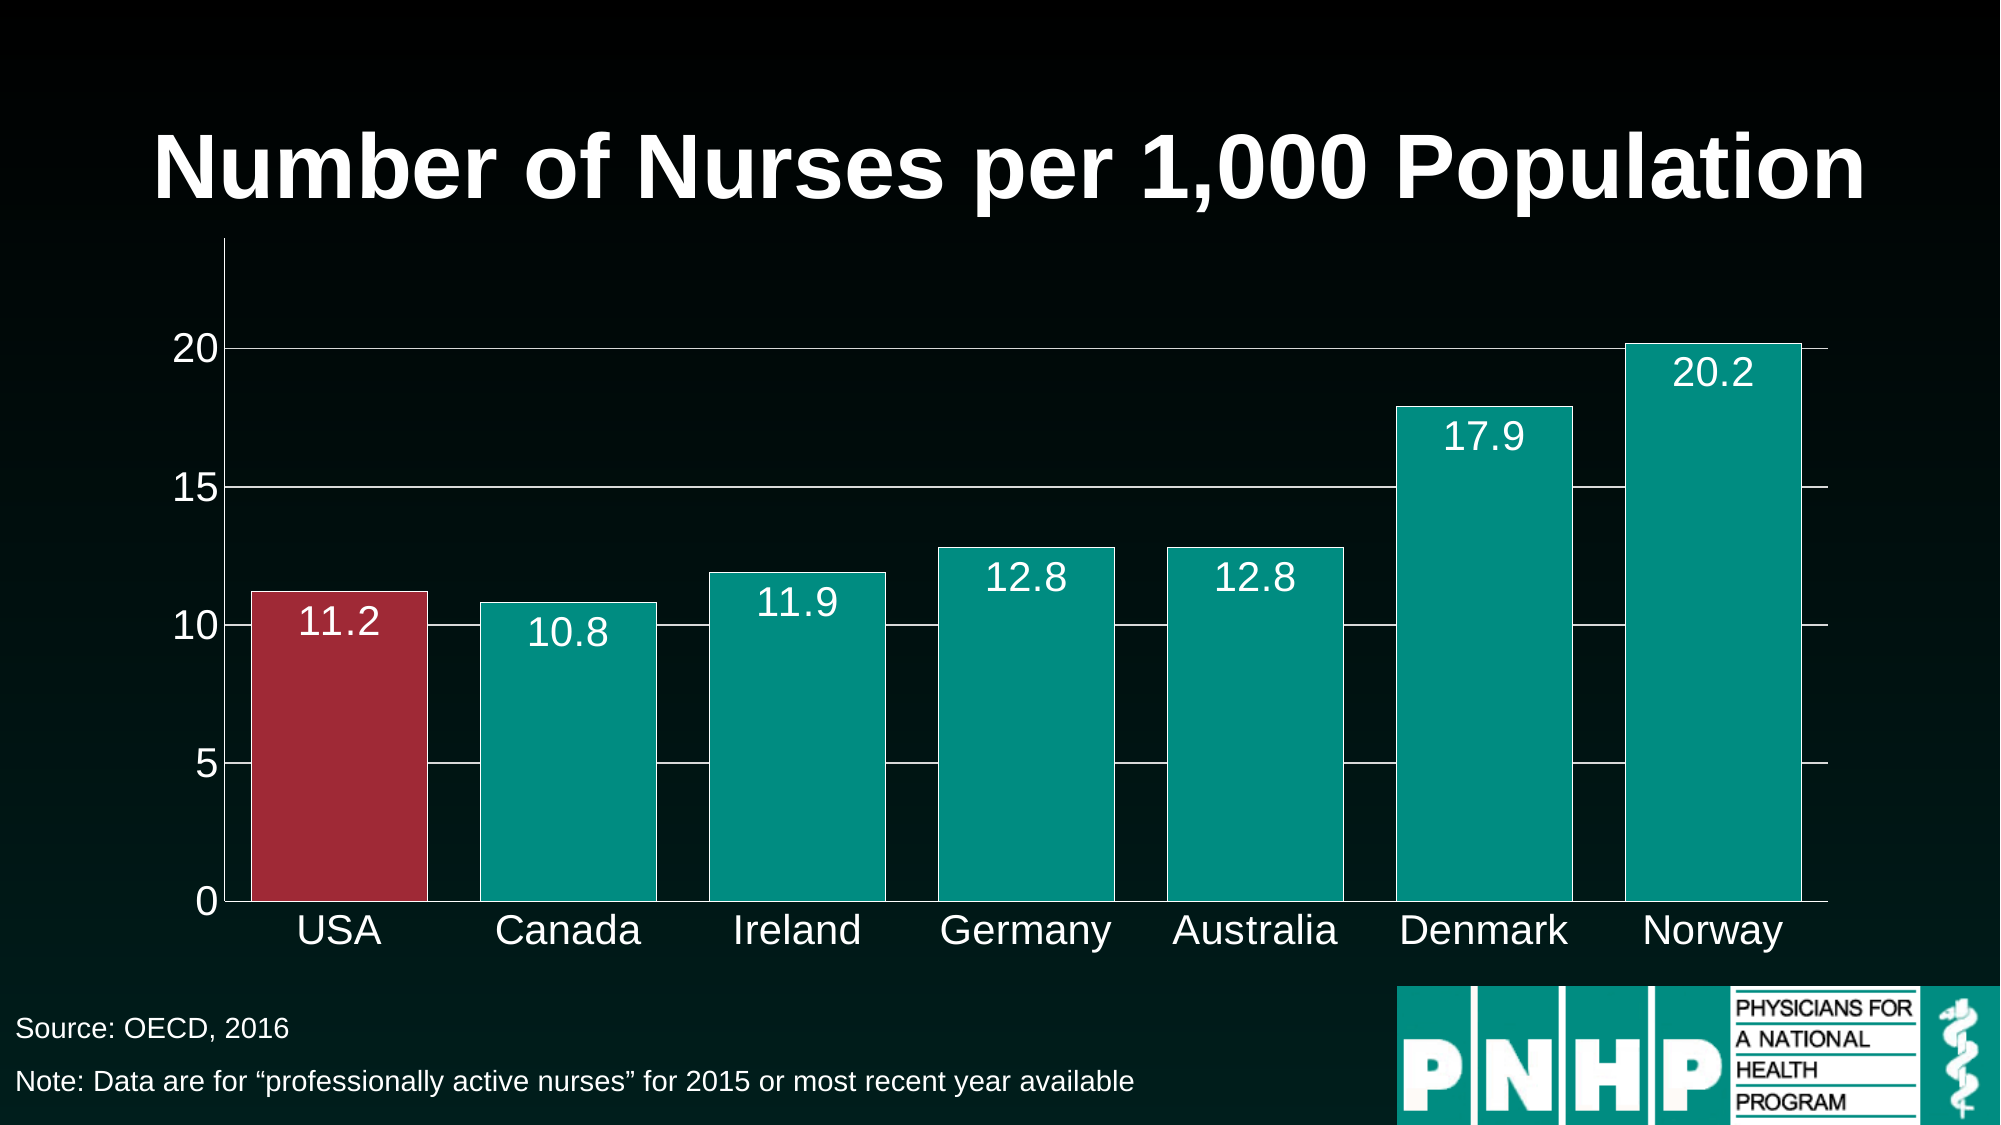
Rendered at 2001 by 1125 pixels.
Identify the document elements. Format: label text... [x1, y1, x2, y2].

list Source: OECD, 2016 Note: Data are for “professionally active nurses” for 2015 or most recent year available [0, 986, 1342, 1125]
picture [1397, 986, 2000, 1125]
chart [137, 223, 1863, 970]
title Number of Nurses per 1,000 Population [137, 59, 1924, 278]
